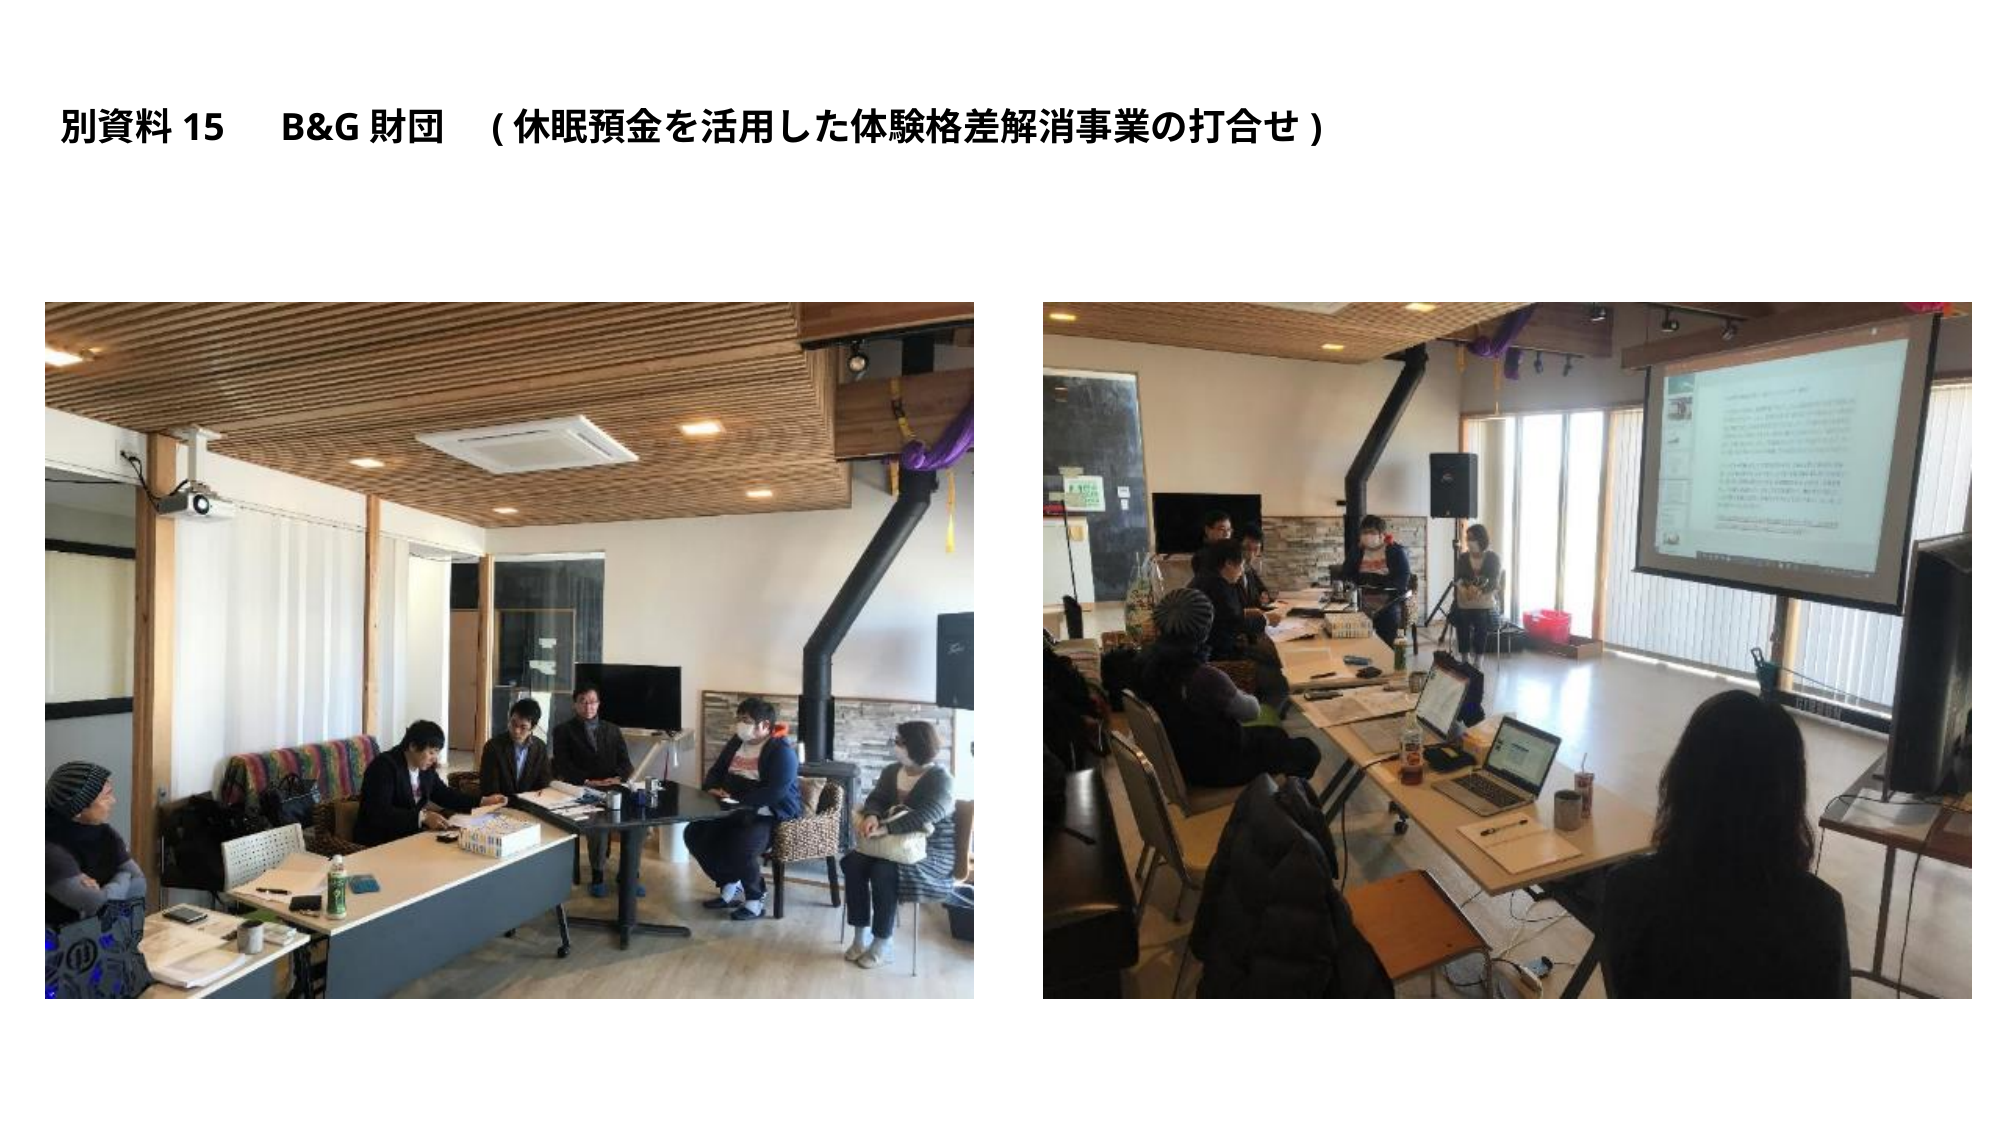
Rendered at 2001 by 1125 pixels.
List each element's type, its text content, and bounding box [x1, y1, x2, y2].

picture [45, 302, 974, 999]
picture [1043, 302, 1972, 999]
text_box 別資料15 B&G財団 (休眠預金を活用した体験格差解消事業の打合せ) [45, 95, 1561, 156]
